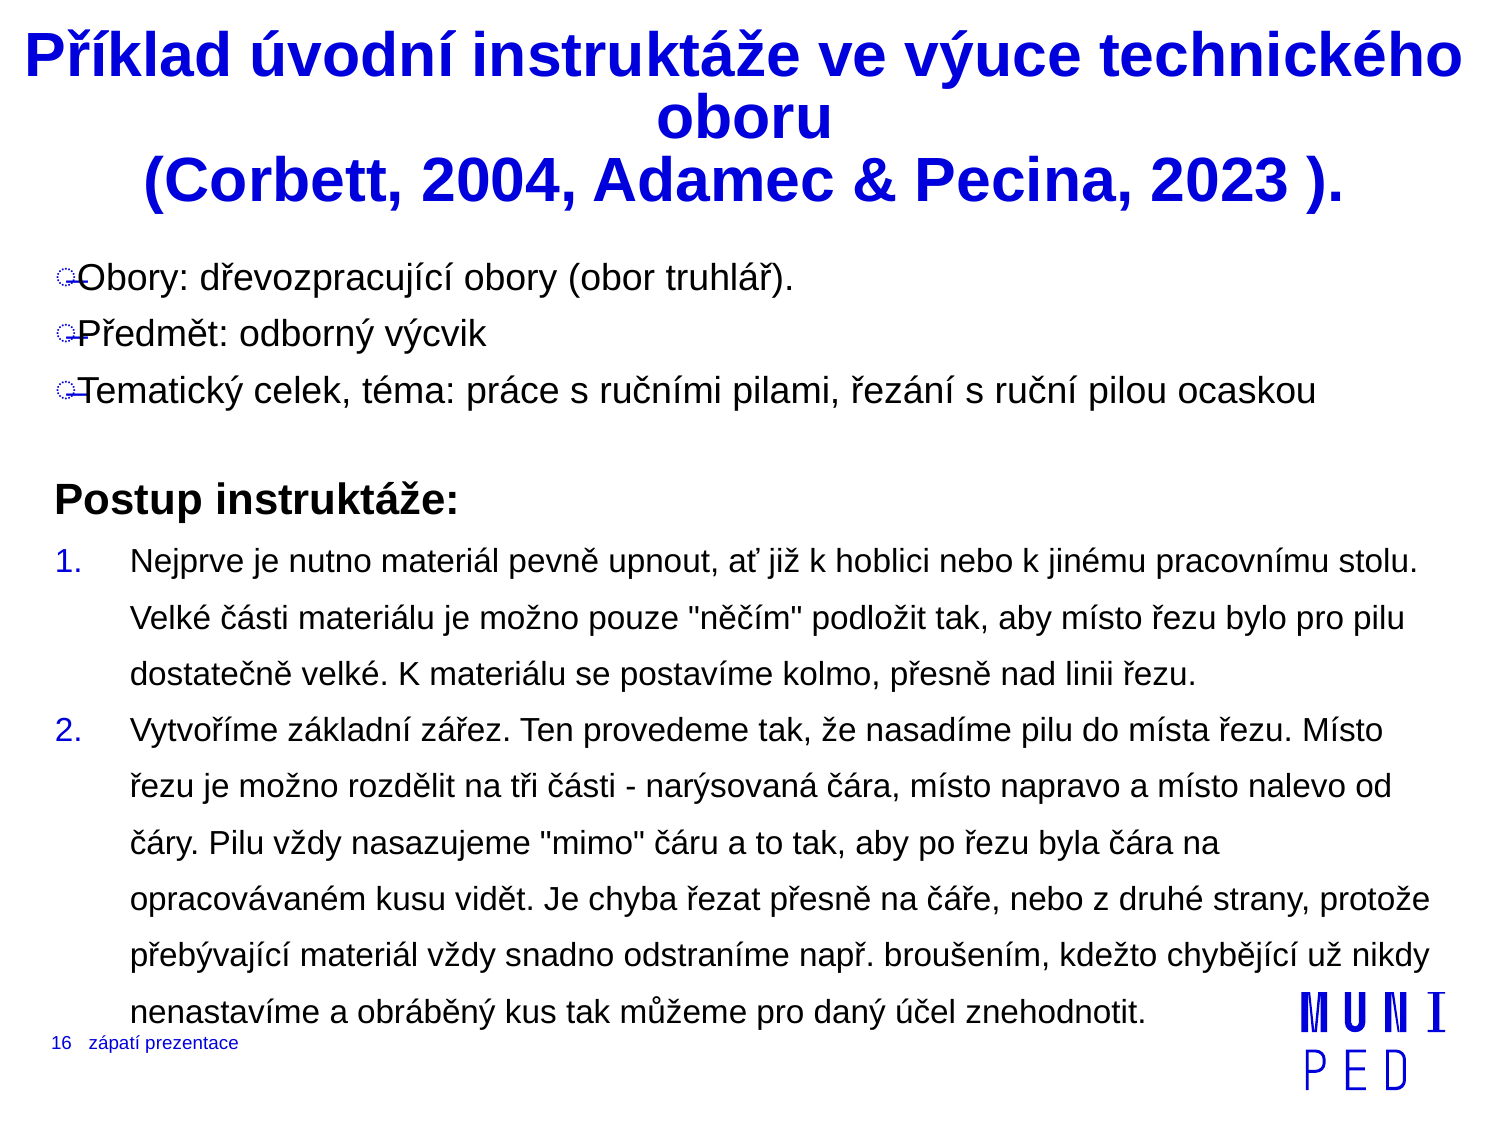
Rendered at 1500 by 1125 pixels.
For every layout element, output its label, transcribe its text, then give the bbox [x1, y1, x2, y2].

list Obory: dřevozpracující obory (obor truhlář). Předmět: odborný výcvik Tematický celek, téma: práce s ručními pilami, řezání s ruční pilou ocaskou Postup instruktáže: Nejprve je nutno materiál pevně upnout, ať již k hoblici nebo k jinému pracovnímu stolu. Velké části materiálu je možno pouze "něčím" podložit tak, aby místo řezu bylo pro pilu dostatečně velké. K materiálu se postavíme kolmo, přesně nad linii řezu. Vytvoříme základní zářez. Ten provedeme tak, že nasadíme pilu do místa řezu. Místo řezu je možno rozdělit na tři části - narýsovaná čára, místo napravo a místo nalevo od čáry. Pilu vždy nasazujeme "mimo" čáru a to tak, aby po řezu byla čára na opracovávaném kusu vidět. Je chyba řezat přesně na čáře, nebo z druhé strany, protože přebývající materiál vždy snadno odstraníme např. broušením, kdežto chybějící už nikdy nenastavíme a obráběný kus tak můžeme pro daný účel znehodnotit. [45, 241, 1449, 957]
footer zápatí prezentace [88, 1021, 1063, 1063]
slide_number 16 [50, 1021, 82, 1063]
title Příklad úvodní instruktáže ve výuce technického oboru (Corbett, 2004, Adamec & Pecina, 2023 ). [21, 26, 1469, 101]
